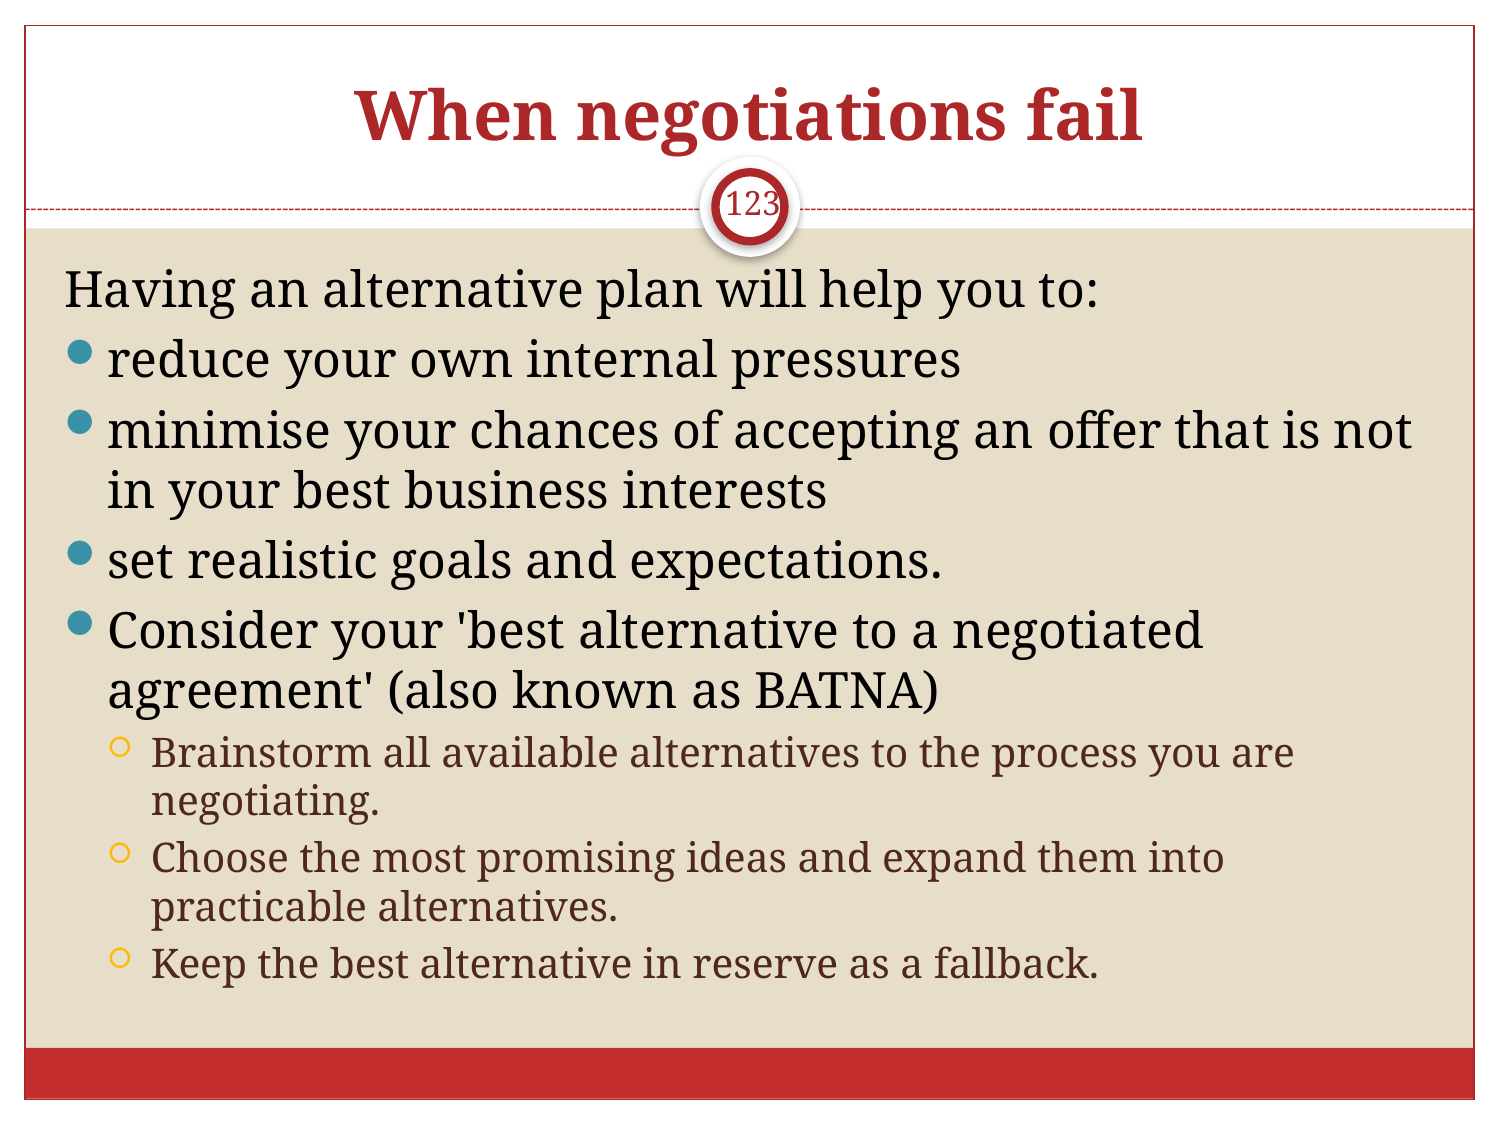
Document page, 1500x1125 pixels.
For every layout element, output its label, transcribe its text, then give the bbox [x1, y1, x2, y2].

slide_number 123 [715, 168, 791, 241]
title When negotiations fail [49, 37, 1450, 162]
list Having an alternative plan will help you to: reduce your own internal pressures minimise your chances of accepting an offer that is not in your best business interests set realistic goals and expectations. Consider your 'best alternative to a negotiated agreement' (also known as BATNA) Brainstorm all available alternatives to the process you are negotiating. Choose the most promising ideas and expand them into practicable alternatives. Keep the best alternative in reserve as a fallback. [49, 250, 1445, 1001]
